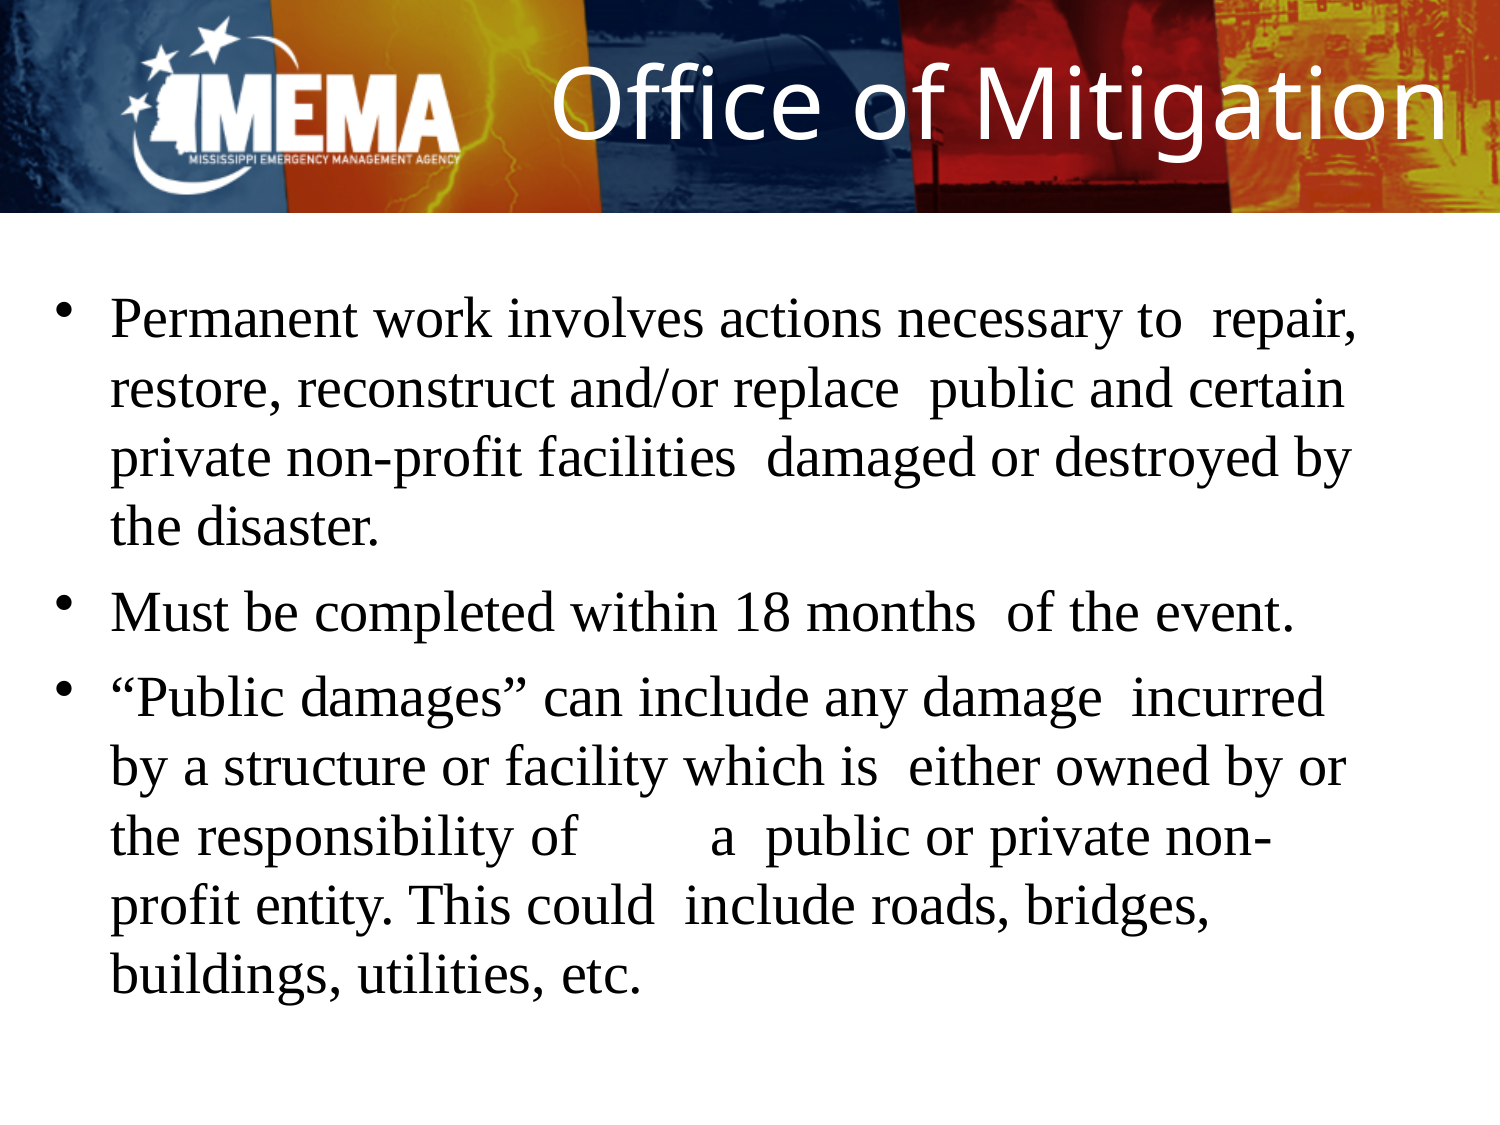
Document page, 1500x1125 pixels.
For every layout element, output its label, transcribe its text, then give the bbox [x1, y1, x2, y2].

text_box Permanent work involves actions necessary to repair, restore, reconstruct and/or replace public and certain private non-profit facilities damaged or destroyed by the disaster. Must be completed within 18 months of the event. “Public damages” can include any damage incurred by a structure or facility which is either owned by or the responsibility of a public or private non-profit entity. This could include roads, bridges, buildings, utilities, etc. [37, 274, 1388, 1015]
picture [0, 0, 1500, 213]
